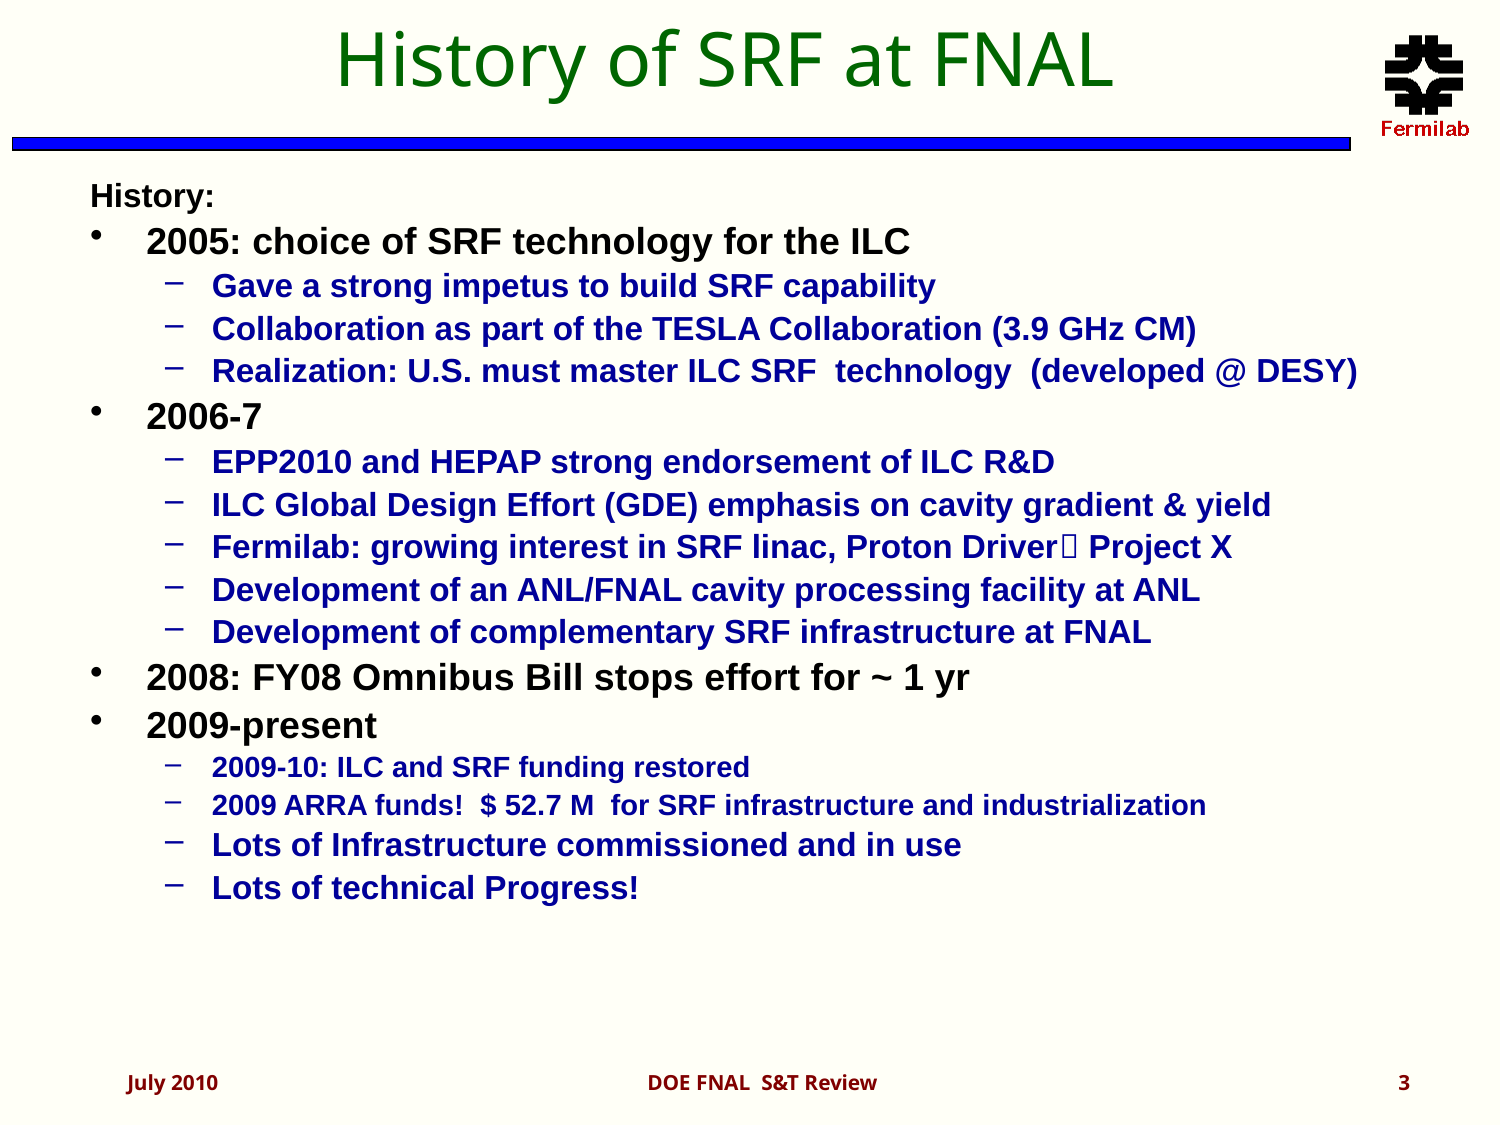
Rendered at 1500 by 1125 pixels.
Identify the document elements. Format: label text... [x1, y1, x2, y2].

list History: 2005: choice of SRF technology for the ILC Gave a strong impetus to build SRF capability Collaboration as part of the TESLA Collaboration (3.9 GHz CM) Realization: U.S. must master ILC SRF technology (developed @ DESY) 2006-7 EPP2010 and HEPAP strong endorsement of ILC R&D ILC Global Design Effort (GDE) emphasis on cavity gradient & yield Fermilab: growing interest in SRF linac, Proton Driver Project X Development of an ANL/FNAL cavity processing facility at ANL Development of complementary SRF infrastructure at FNAL 2008: FY08 Omnibus Bill stops effort for ~ 1 yr 2009-present 2009-10: ILC and SRF funding restored 2009 ARRA funds! $ 52.7 M for SRF infrastructure and industrialization Lots of Infrastructure commissioned and in use Lots of technical Progress! [73, 173, 1389, 1039]
title History of SRF at FNAL [149, 0, 1301, 113]
picture [1350, 0, 1500, 149]
